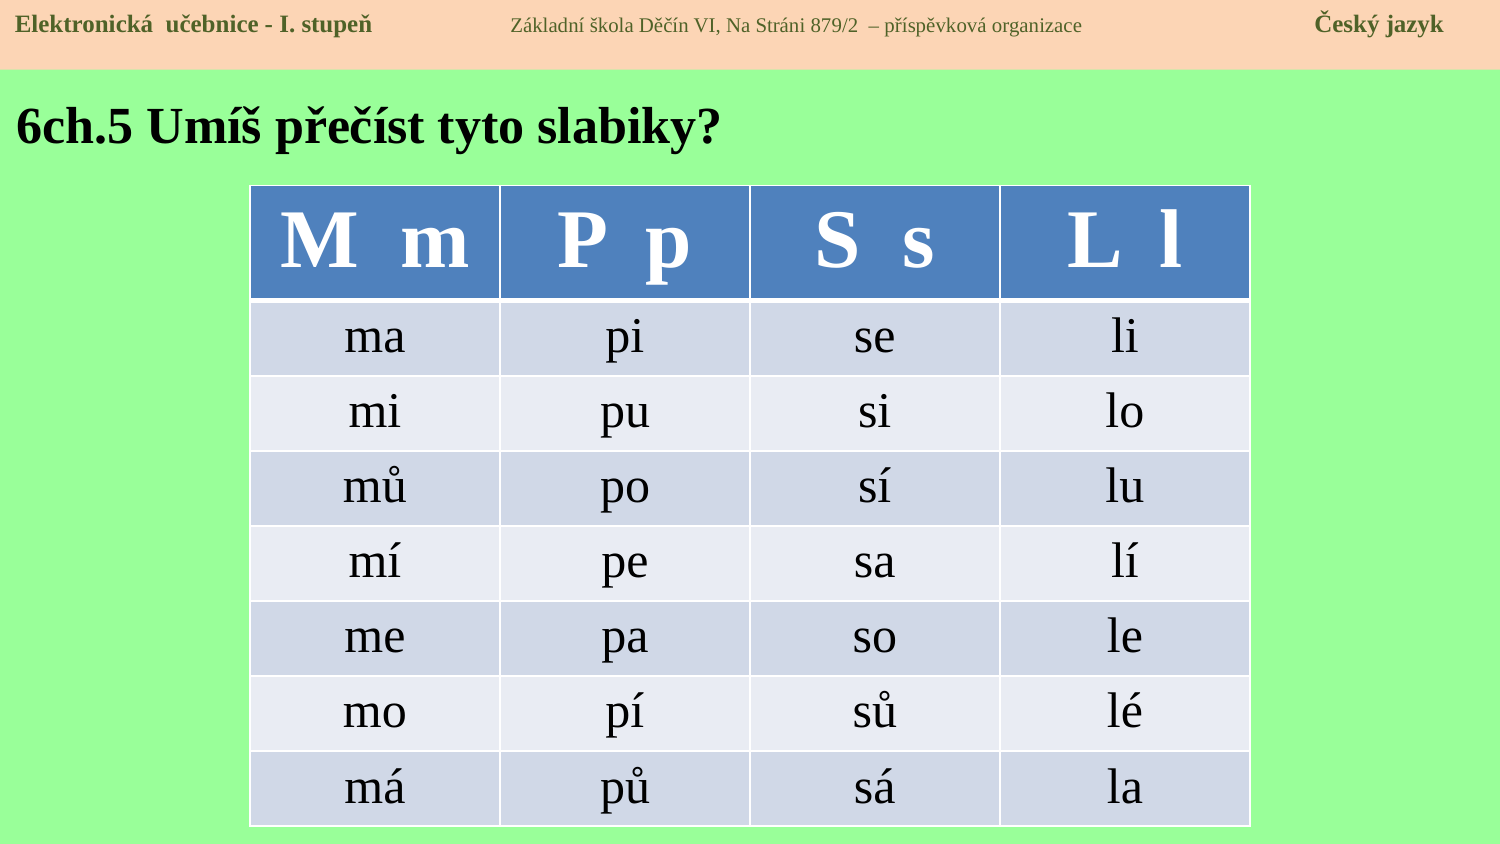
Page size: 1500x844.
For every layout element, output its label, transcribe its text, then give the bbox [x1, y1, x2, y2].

table_cell me [251, 602, 499, 675]
table_cell so [751, 602, 999, 675]
table_cell mů [251, 452, 499, 525]
table_cell le [1001, 602, 1249, 675]
table_cell po [501, 452, 749, 525]
table_cell mo [251, 677, 499, 750]
table_header P p [501, 186, 749, 298]
table_cell lu [1001, 452, 1249, 525]
table_cell pu [501, 377, 749, 450]
table_cell se [751, 303, 999, 375]
table_cell mi [251, 377, 499, 450]
table_cell pa [501, 602, 749, 675]
table_header L l [1001, 186, 1249, 298]
table_cell si [751, 377, 999, 450]
table_cell ma [251, 303, 499, 375]
table_cell sa [751, 527, 999, 600]
table_cell lé [1001, 677, 1249, 750]
table_cell li [1001, 303, 1249, 375]
table_cell la [1001, 752, 1249, 825]
table_cell má [251, 752, 499, 825]
table_cell sů [751, 677, 999, 750]
table_header M m [251, 186, 499, 298]
table_cell pí [501, 677, 749, 750]
title 6ch.5 Umíš přečíst tyto slabiky? [1, 70, 857, 176]
table_cell mí [251, 527, 499, 600]
table_cell sí [751, 452, 999, 525]
table_cell lo [1001, 377, 1249, 450]
table_cell pe [501, 527, 749, 600]
table_cell pi [501, 303, 749, 375]
text_box Elektronická učebnice - I. stupeň Základní škola Děčín VI, Na Stráni 879/2 – příspěvková organizace Český jazyk [0, 0, 1500, 70]
table_header S s [751, 186, 999, 298]
table_cell sá [751, 752, 999, 825]
table_cell lí [1001, 527, 1249, 600]
table_cell pů [501, 752, 749, 825]
